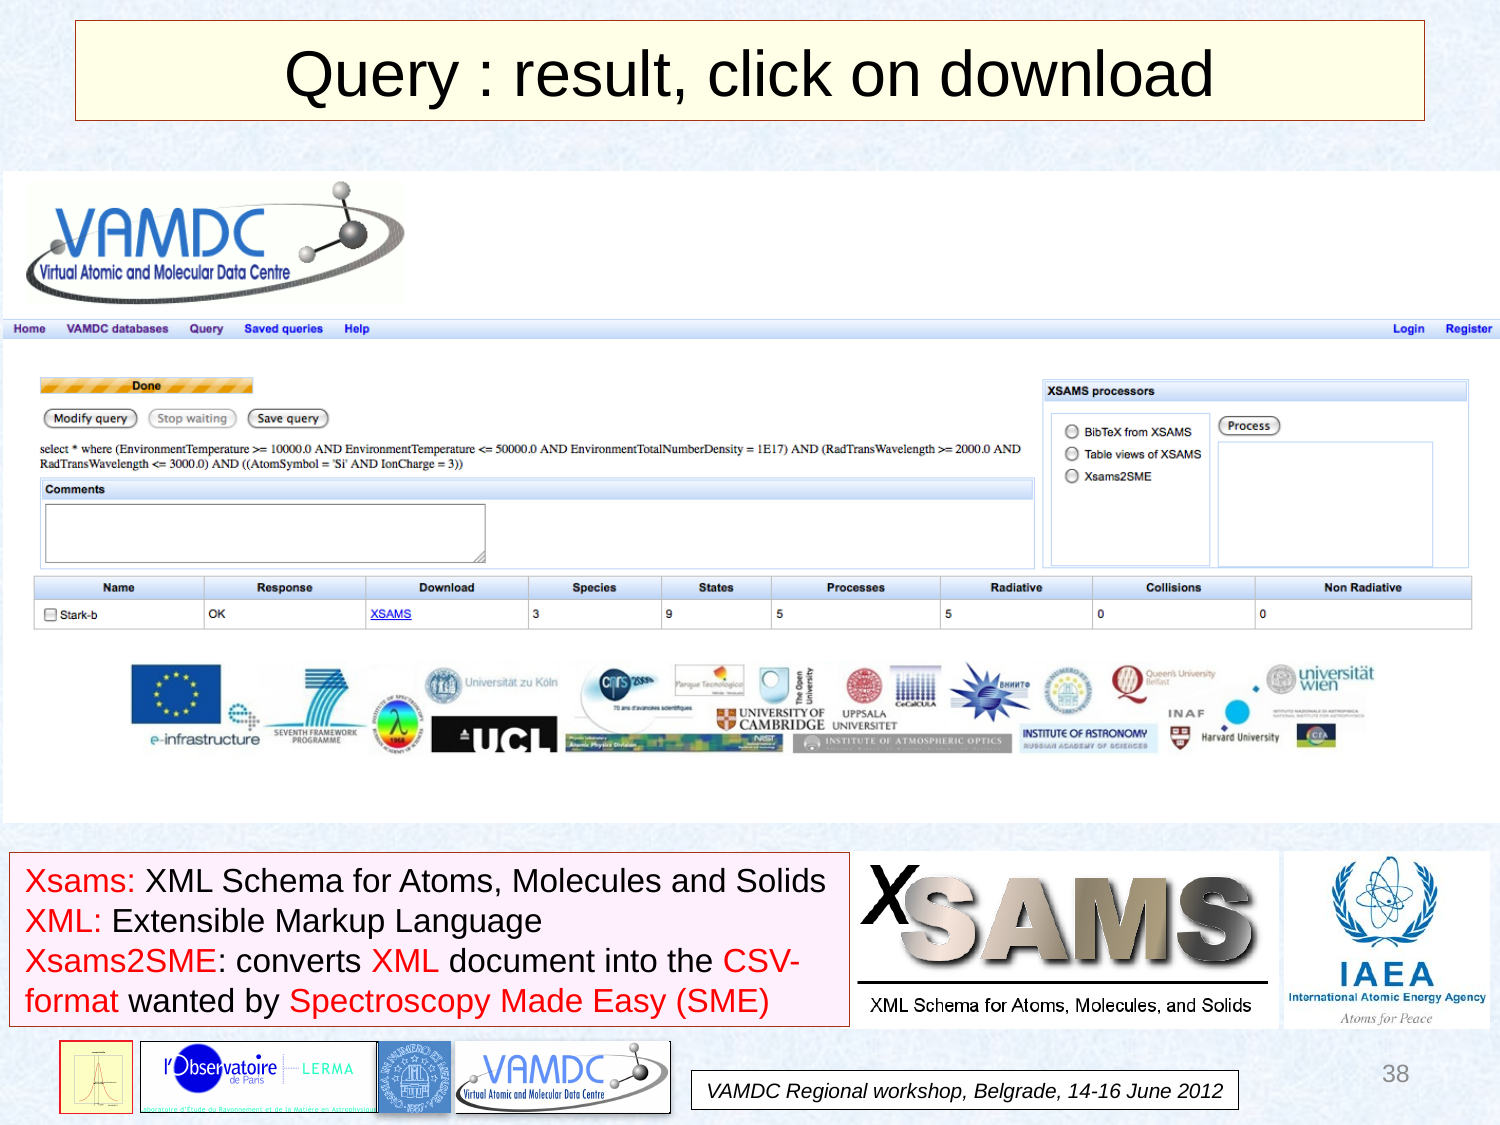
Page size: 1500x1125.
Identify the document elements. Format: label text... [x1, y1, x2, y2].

title Query : result, click on download [75, 20, 1425, 121]
text_box Xsams: XML Schema for Atoms, Molecules and Solids XML: Extensible Markup Language Xsams2SME: converts XML document into the CSV-format wanted by Spectroscopy Made Easy (SME) [9, 852, 839, 1027]
slide_number 38 [1074, 1042, 1425, 1103]
picture [455, 1041, 669, 1113]
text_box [841, 851, 1490, 1030]
picture [61, 1042, 132, 1113]
picture [141, 1042, 376, 1112]
picture [3, 170, 1500, 823]
picture [378, 1041, 451, 1113]
